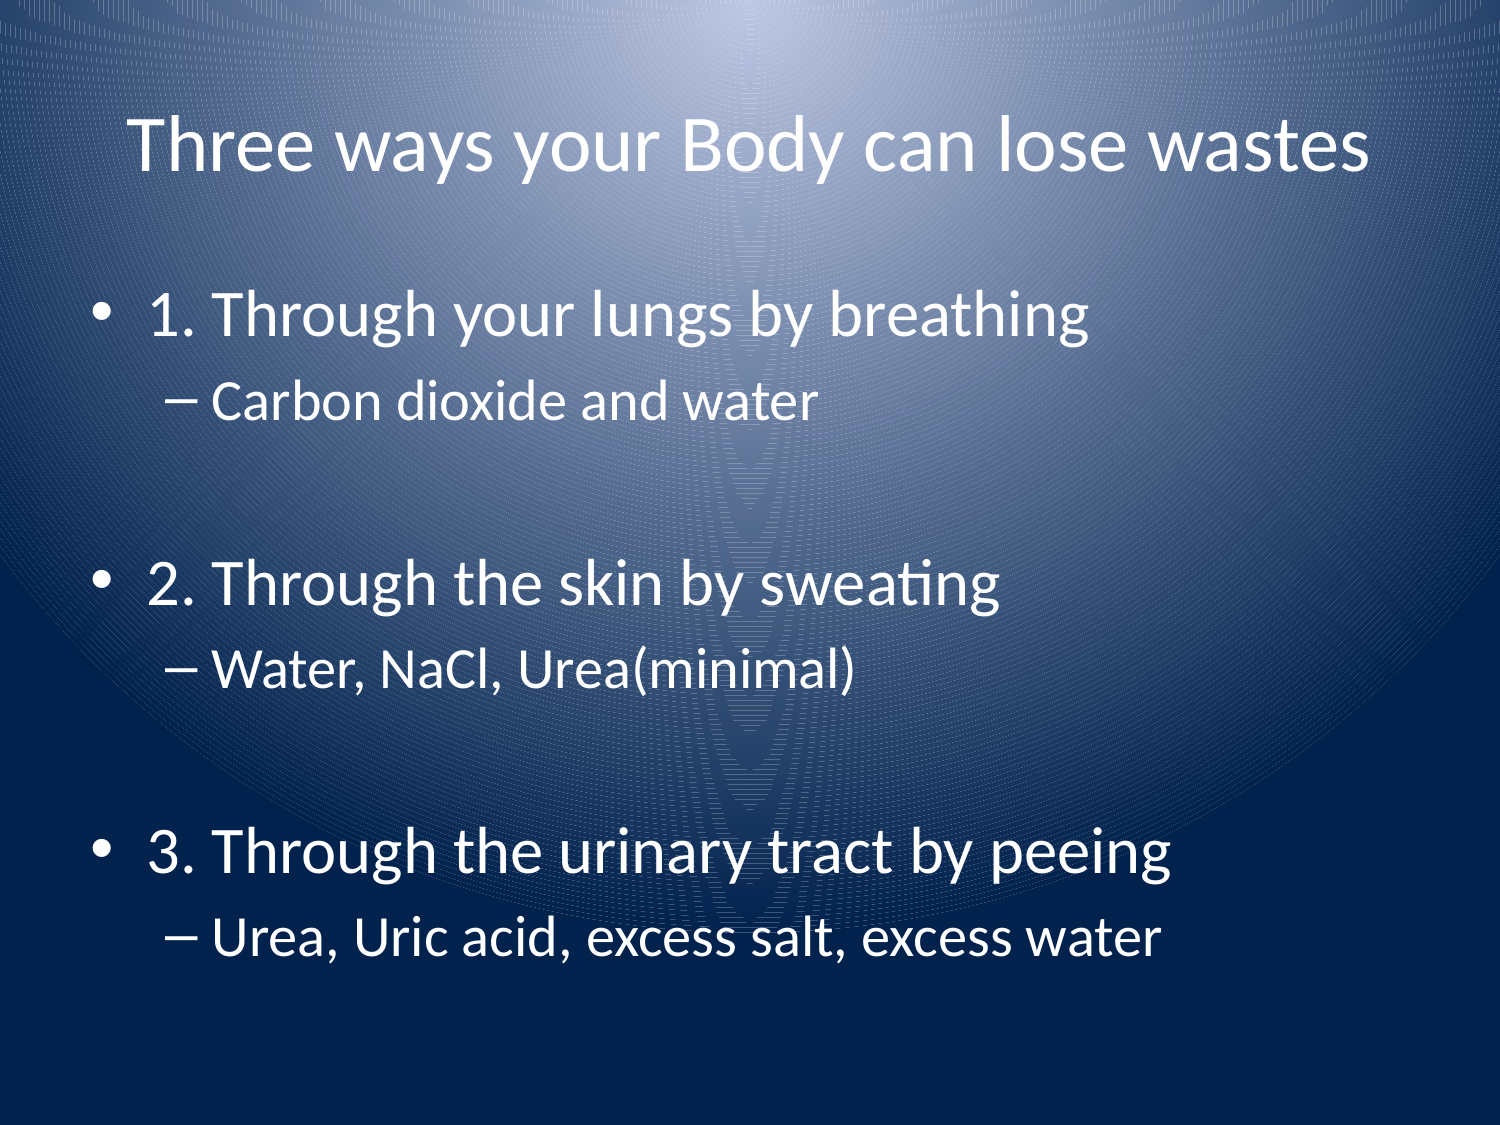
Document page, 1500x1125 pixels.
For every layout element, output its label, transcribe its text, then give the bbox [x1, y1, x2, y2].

list 1. Through your lungs by breathing Carbon dioxide and water 2. Through the skin by sweating Water, NaCl, Urea(minimal) 3. Through the urinary tract by peeing Urea, Uric acid, excess salt, excess water [75, 262, 1425, 1005]
title Three ways your Body can lose wastes [75, 45, 1425, 233]
